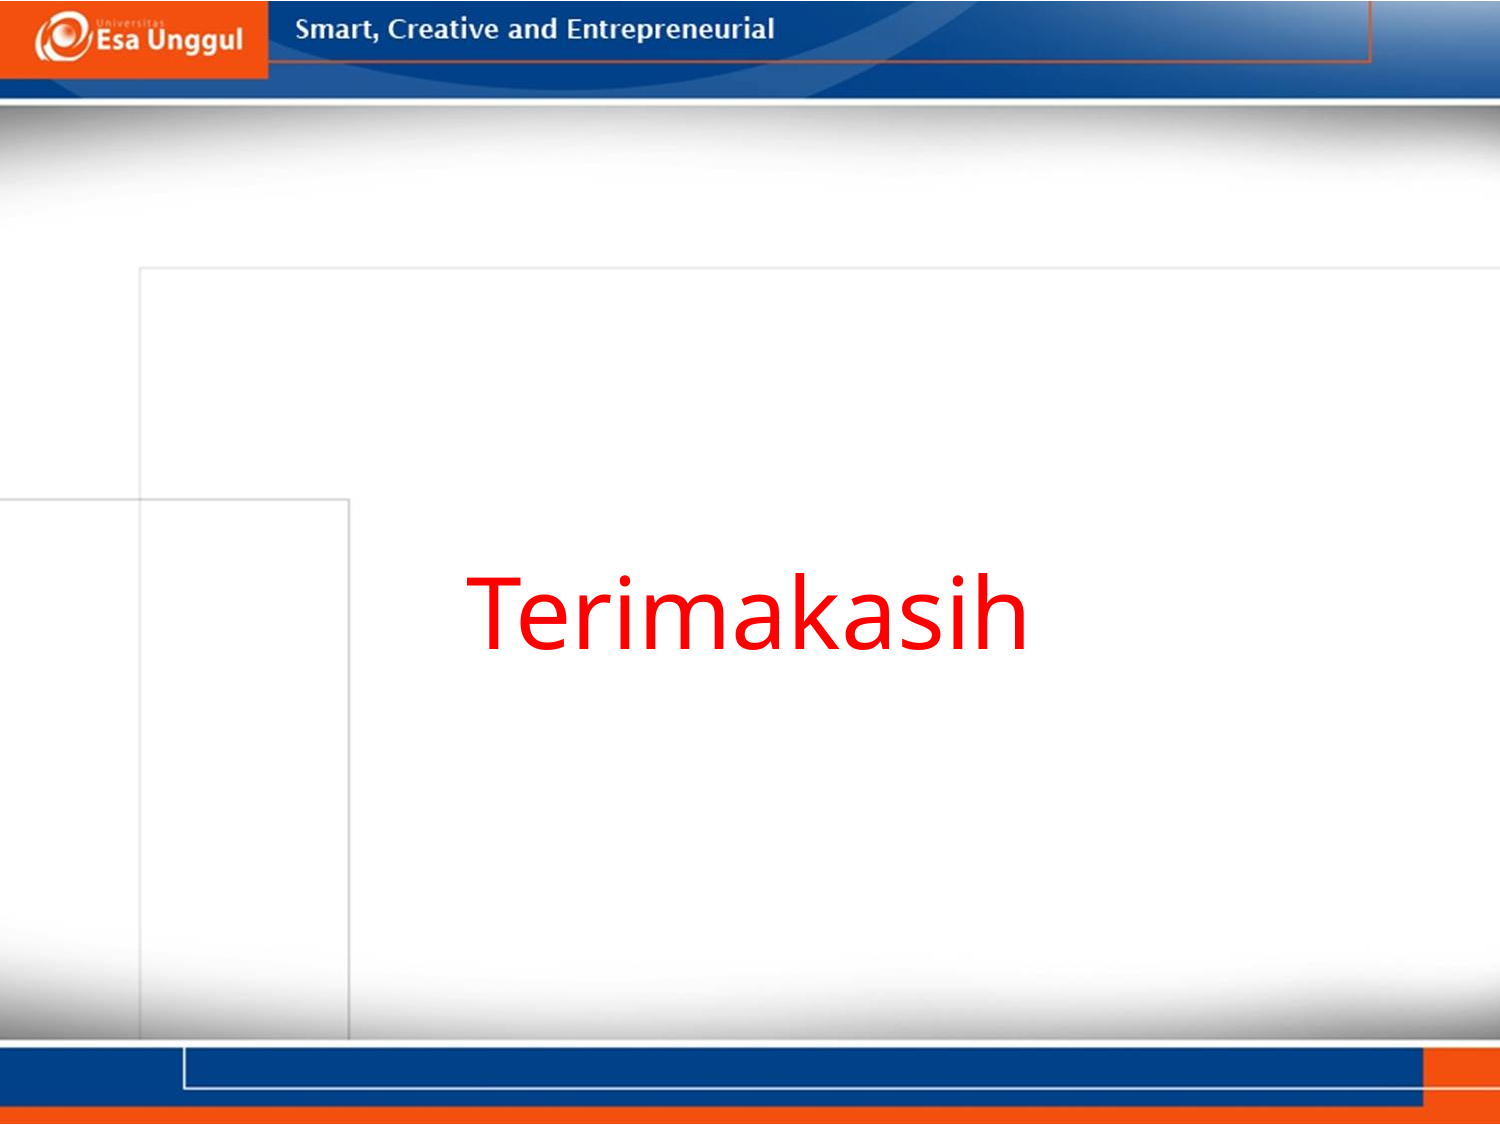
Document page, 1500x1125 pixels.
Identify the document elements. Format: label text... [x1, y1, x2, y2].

picture [0, 1, 1500, 1124]
list Terimakasih [75, 262, 1425, 1005]
